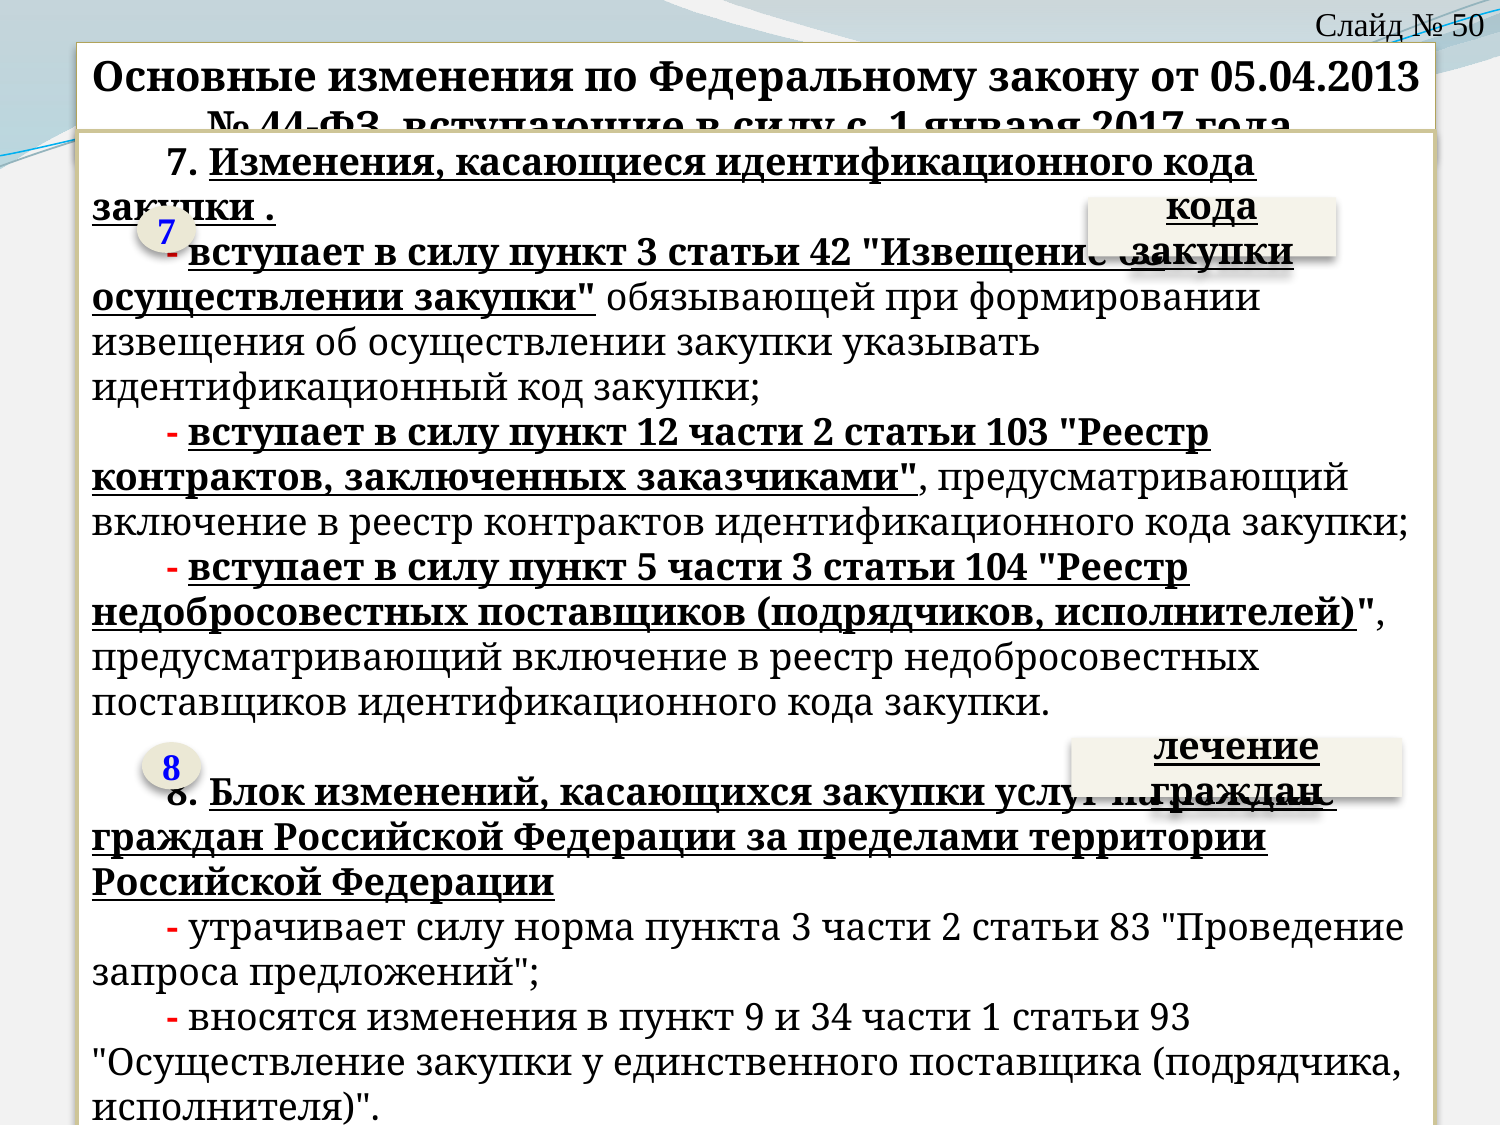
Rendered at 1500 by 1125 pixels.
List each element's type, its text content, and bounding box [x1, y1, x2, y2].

text_box 7 [134, 203, 199, 255]
text_box лечение граждан [1069, 736, 1404, 799]
text_box 8 [139, 740, 204, 792]
text_box Слайд № 50 [0, 0, 1500, 51]
text_box Основные изменения по Федеральному закону от 05.04.2013 № 44-ФЗ, вступающие в силу с 1 января 2017 года. [76, 42, 1436, 129]
text_box кода закупки [1086, 195, 1338, 259]
text_box 7. Изменения, касающиеся идентификационного кода закупки . - вступает в силу пункт 3 статьи 42 "Извещение об осуществлении закупки" обязывающей при формировании извещения об осуществлении закупки указывать идентификационный код закупки; - вступает в силу пункт 12 части 2 статьи 103 "Реестр контрактов, заключенных заказчиками", предусматривающий включение в реестр контрактов идентификационного кода закупки; - вступает в силу пункт 5 части 3 статьи 104 "Реестр недобросовестных поставщиков (подрядчиков, исполнителей)", предусматривающий включение в реестр недобросовестных поставщиков идентификационного кода закупки. 8. Блок изменений, касающихся закупки услуг на лечение граждан Российской Федерации за пределами территории Российской Федерации - утрачивает силу норма пункта 3 части 2 статьи 83 "Проведение запроса предложений"; - вносятся изменения в пункт 9 и 34 части 1 статьи 93 "Осуществление закупки у единственного поставщика (подрядчика, исполнителя)". [75, 129, 1437, 1125]
